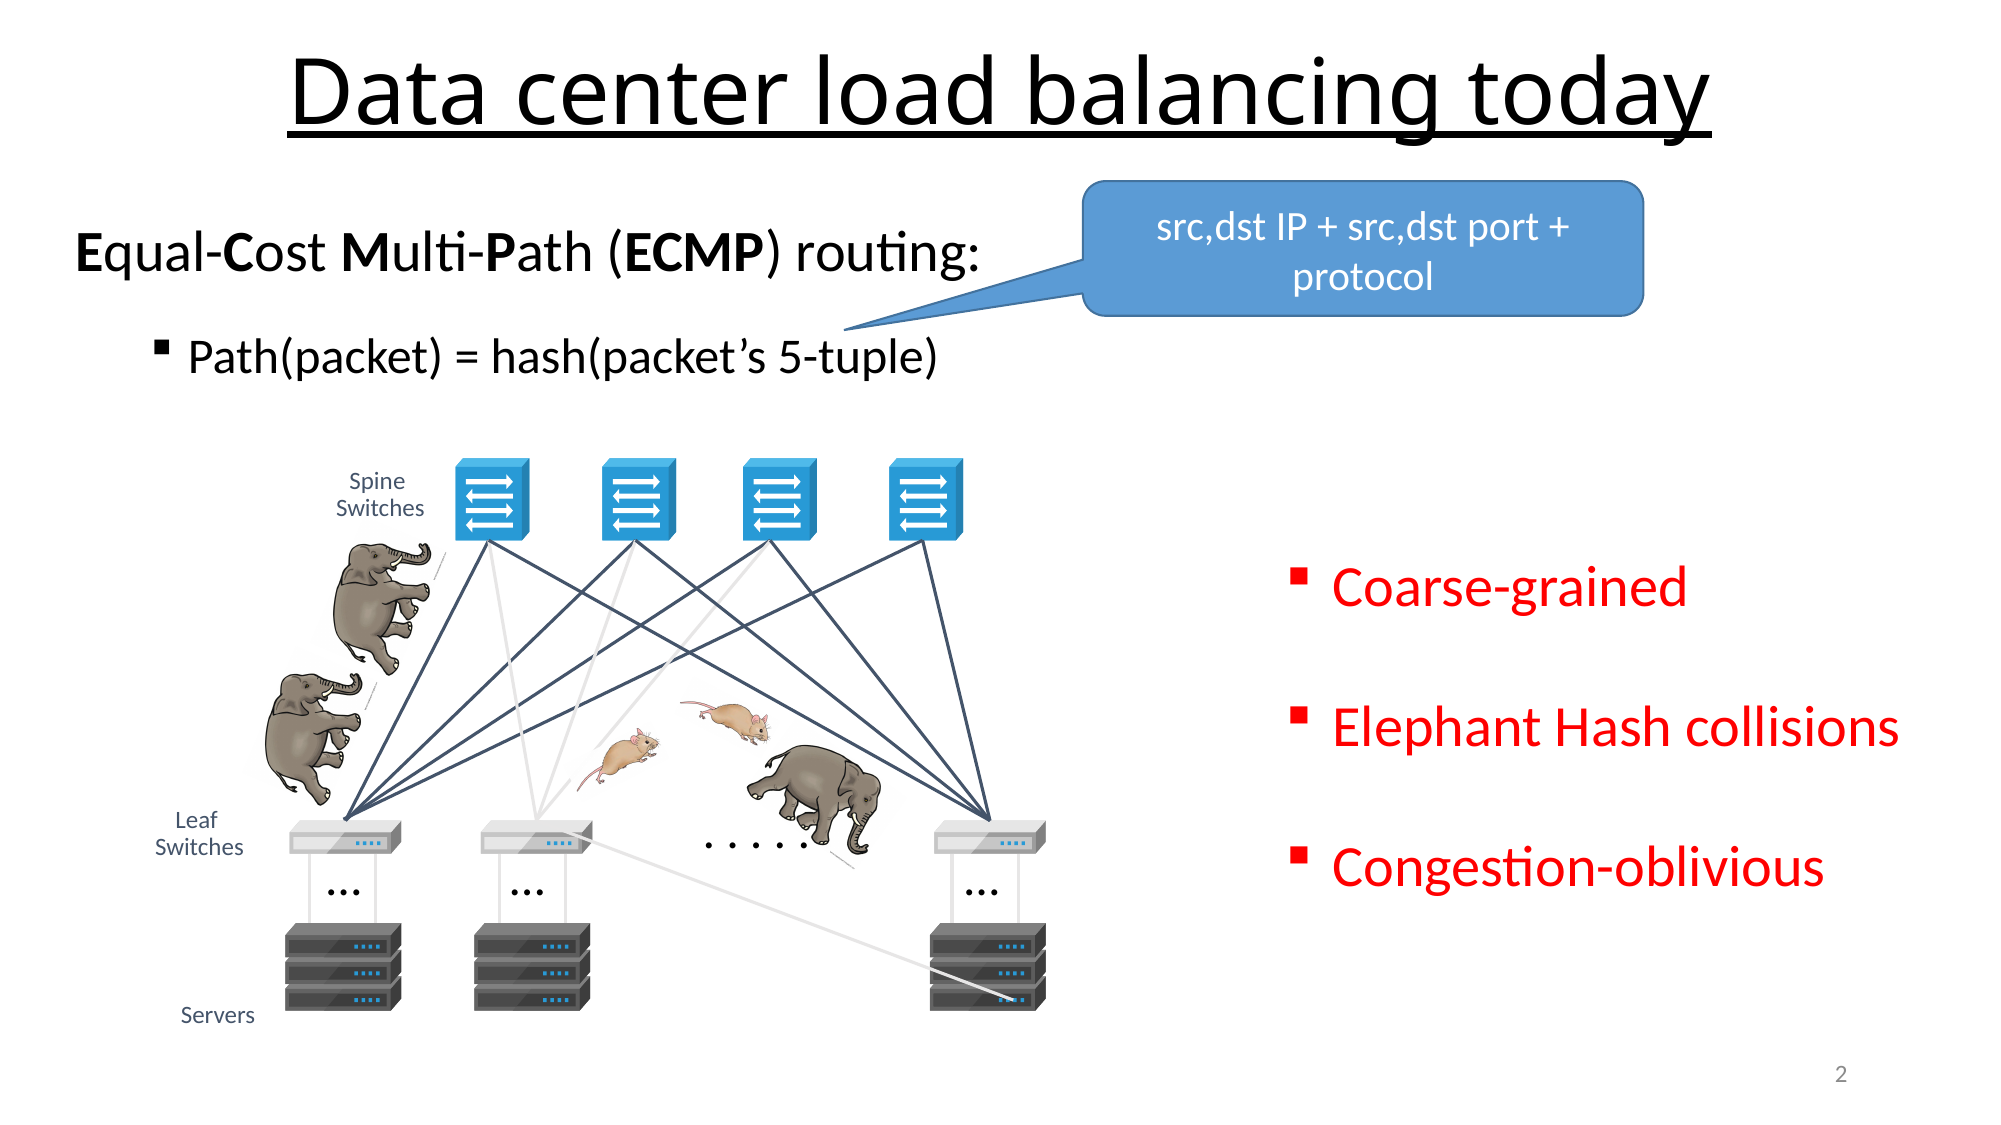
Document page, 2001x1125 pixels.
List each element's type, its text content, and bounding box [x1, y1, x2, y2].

title Data center load balancing today [137, 15, 1863, 170]
list Equal-Cost Multi-Path (ECMP) routing: Path(packet) = hash(packet’s 5-tuple) [60, 170, 1963, 1075]
picture [310, 552, 448, 643]
text_box Leaf Switches [130, 807, 269, 854]
slide_number 2 [1412, 1042, 1863, 1103]
text_box src,dst IP + src,dst port + protocol [843, 180, 1645, 332]
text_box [285, 458, 1046, 1011]
picture [242, 674, 379, 790]
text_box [567, 696, 776, 783]
text_box Coarse-grained Elephant Hash collisions Congestion-oblivious [1270, 470, 1977, 906]
text_box Servers [180, 1001, 358, 1053]
picture [756, 749, 894, 840]
